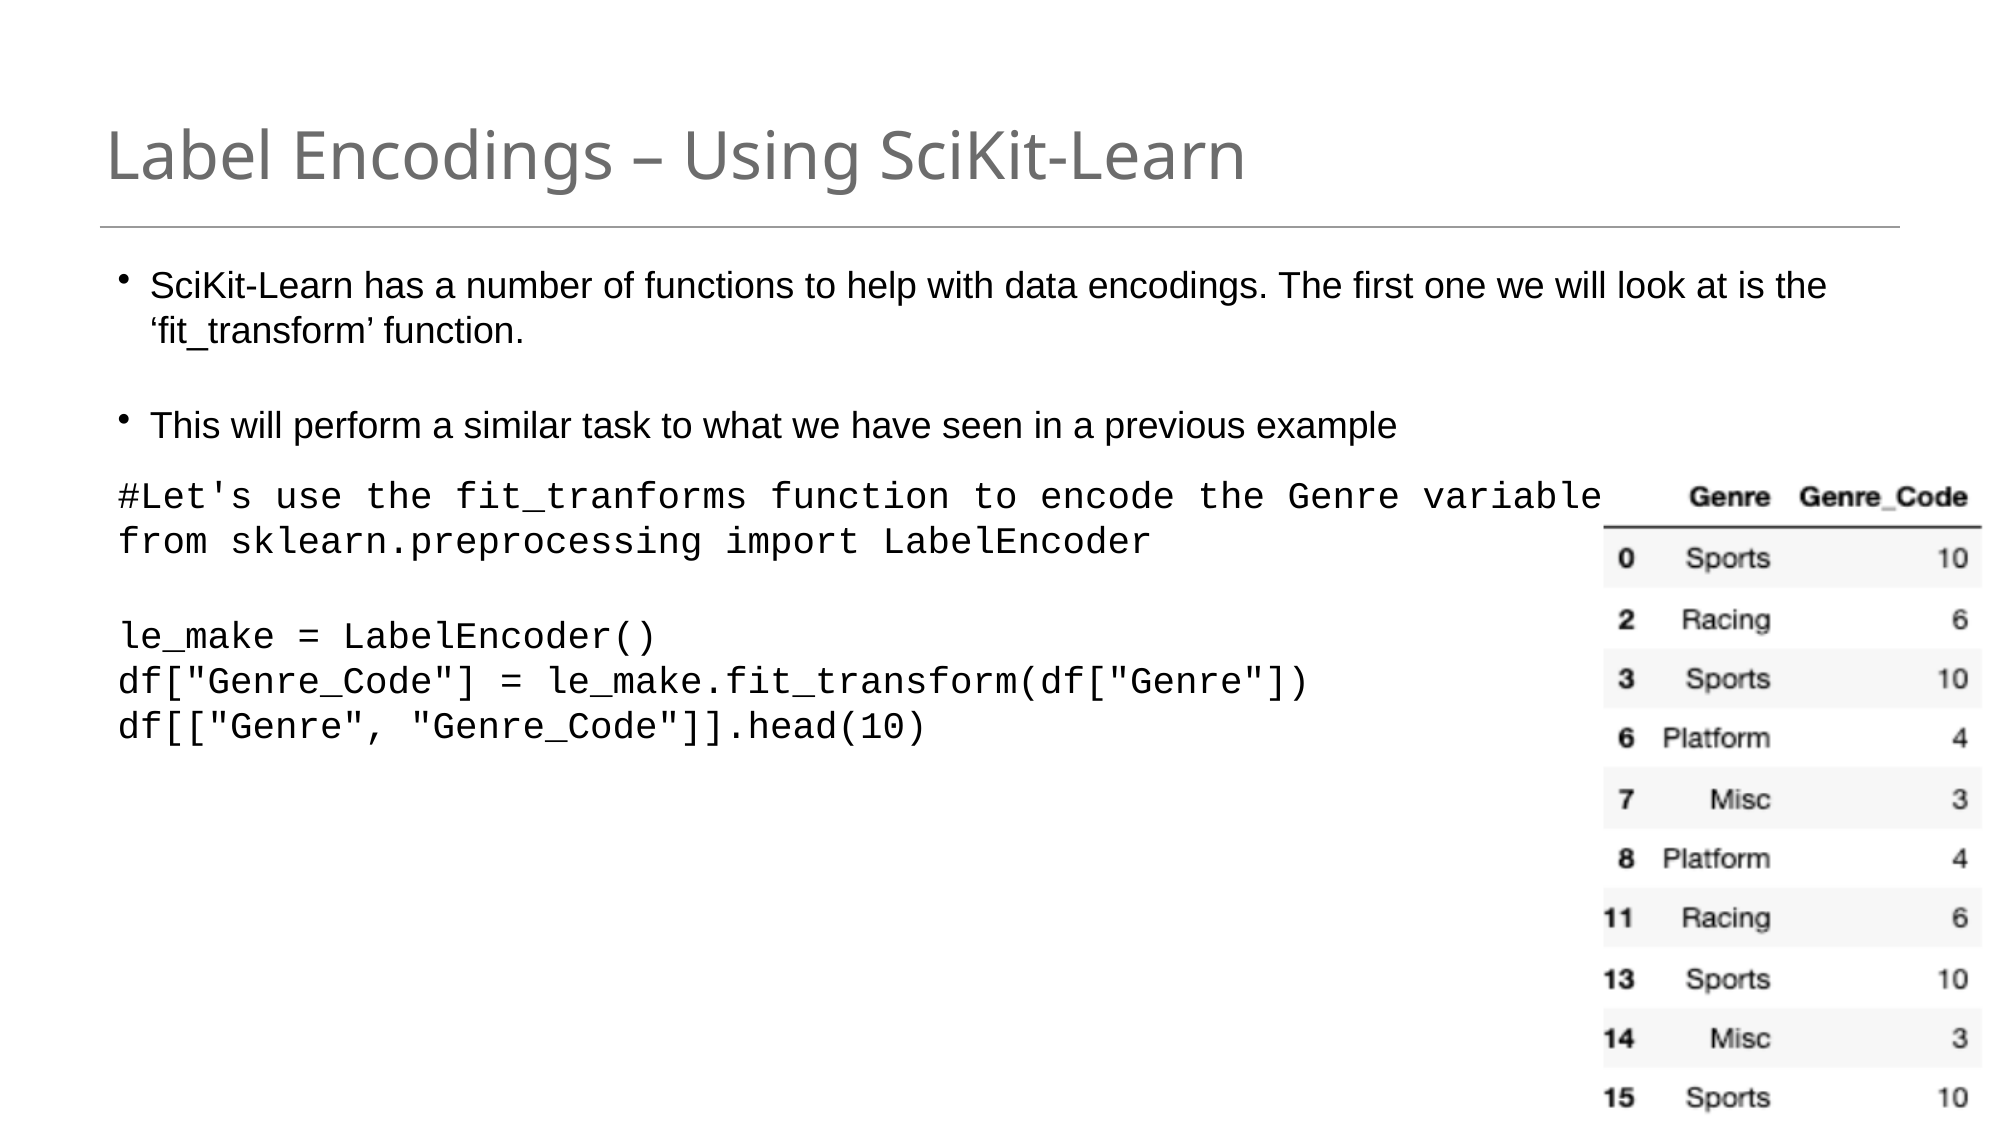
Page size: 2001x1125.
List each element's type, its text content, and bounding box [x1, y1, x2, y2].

list SciKit-Learn has a number of functions to help with data encodings. The first one we will look at is the ‘fit_transform’ function. This will perform a similar task to what we have seen in a previous example #Let's use the fit_tranforms function to encode the Genre variable from sklearn.preprocessing import LabelEncoder le_make = LabelEncoder() df["Genre_Code"] = le_make.fit_transform(df["Genre"]) df[["Genre", "Genre_Code"]].head(10) [110, 254, 1913, 1075]
picture [1567, 475, 2000, 1125]
title Label Encodings – Using SciKit-Learn [99, 37, 1913, 200]
